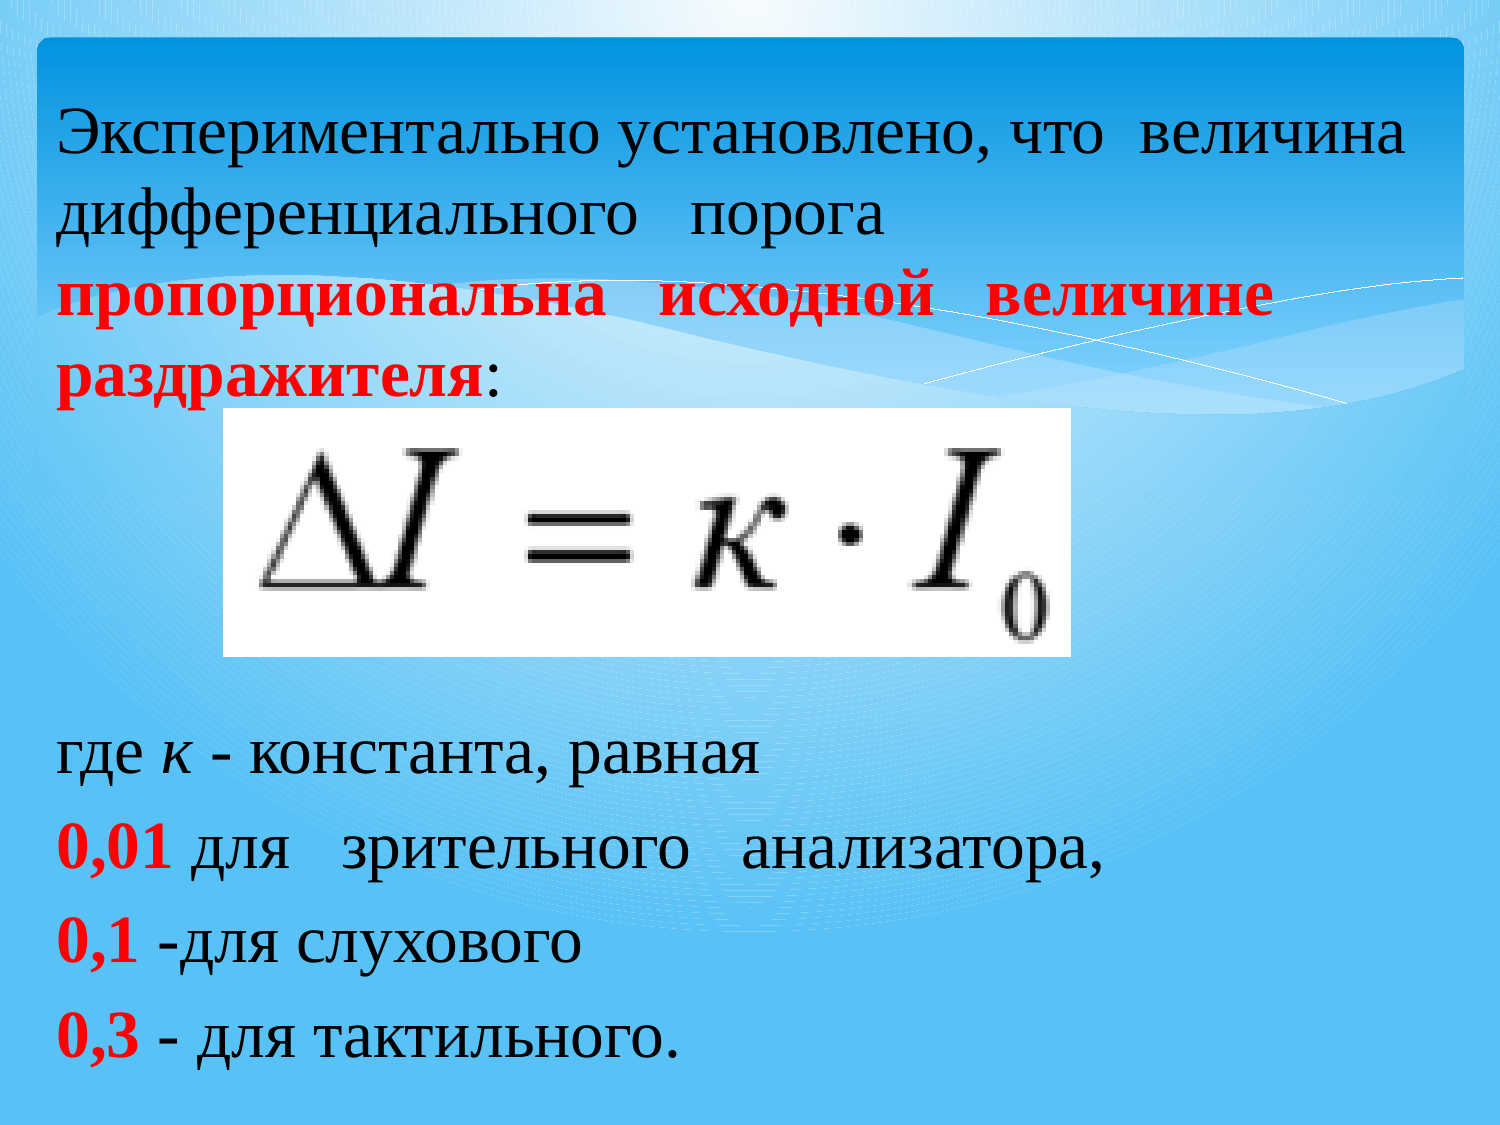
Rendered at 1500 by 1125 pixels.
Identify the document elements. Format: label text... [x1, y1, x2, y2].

picture [223, 408, 1071, 658]
list Экспериментально установлено, что величина дифференциального порога пропорциональна исходной величине раздражителя: где к - константа, равная 0,01 для зрительного анализатора, 0,1 -для слухового 0,3 - для тактильного. [41, 78, 1459, 1083]
